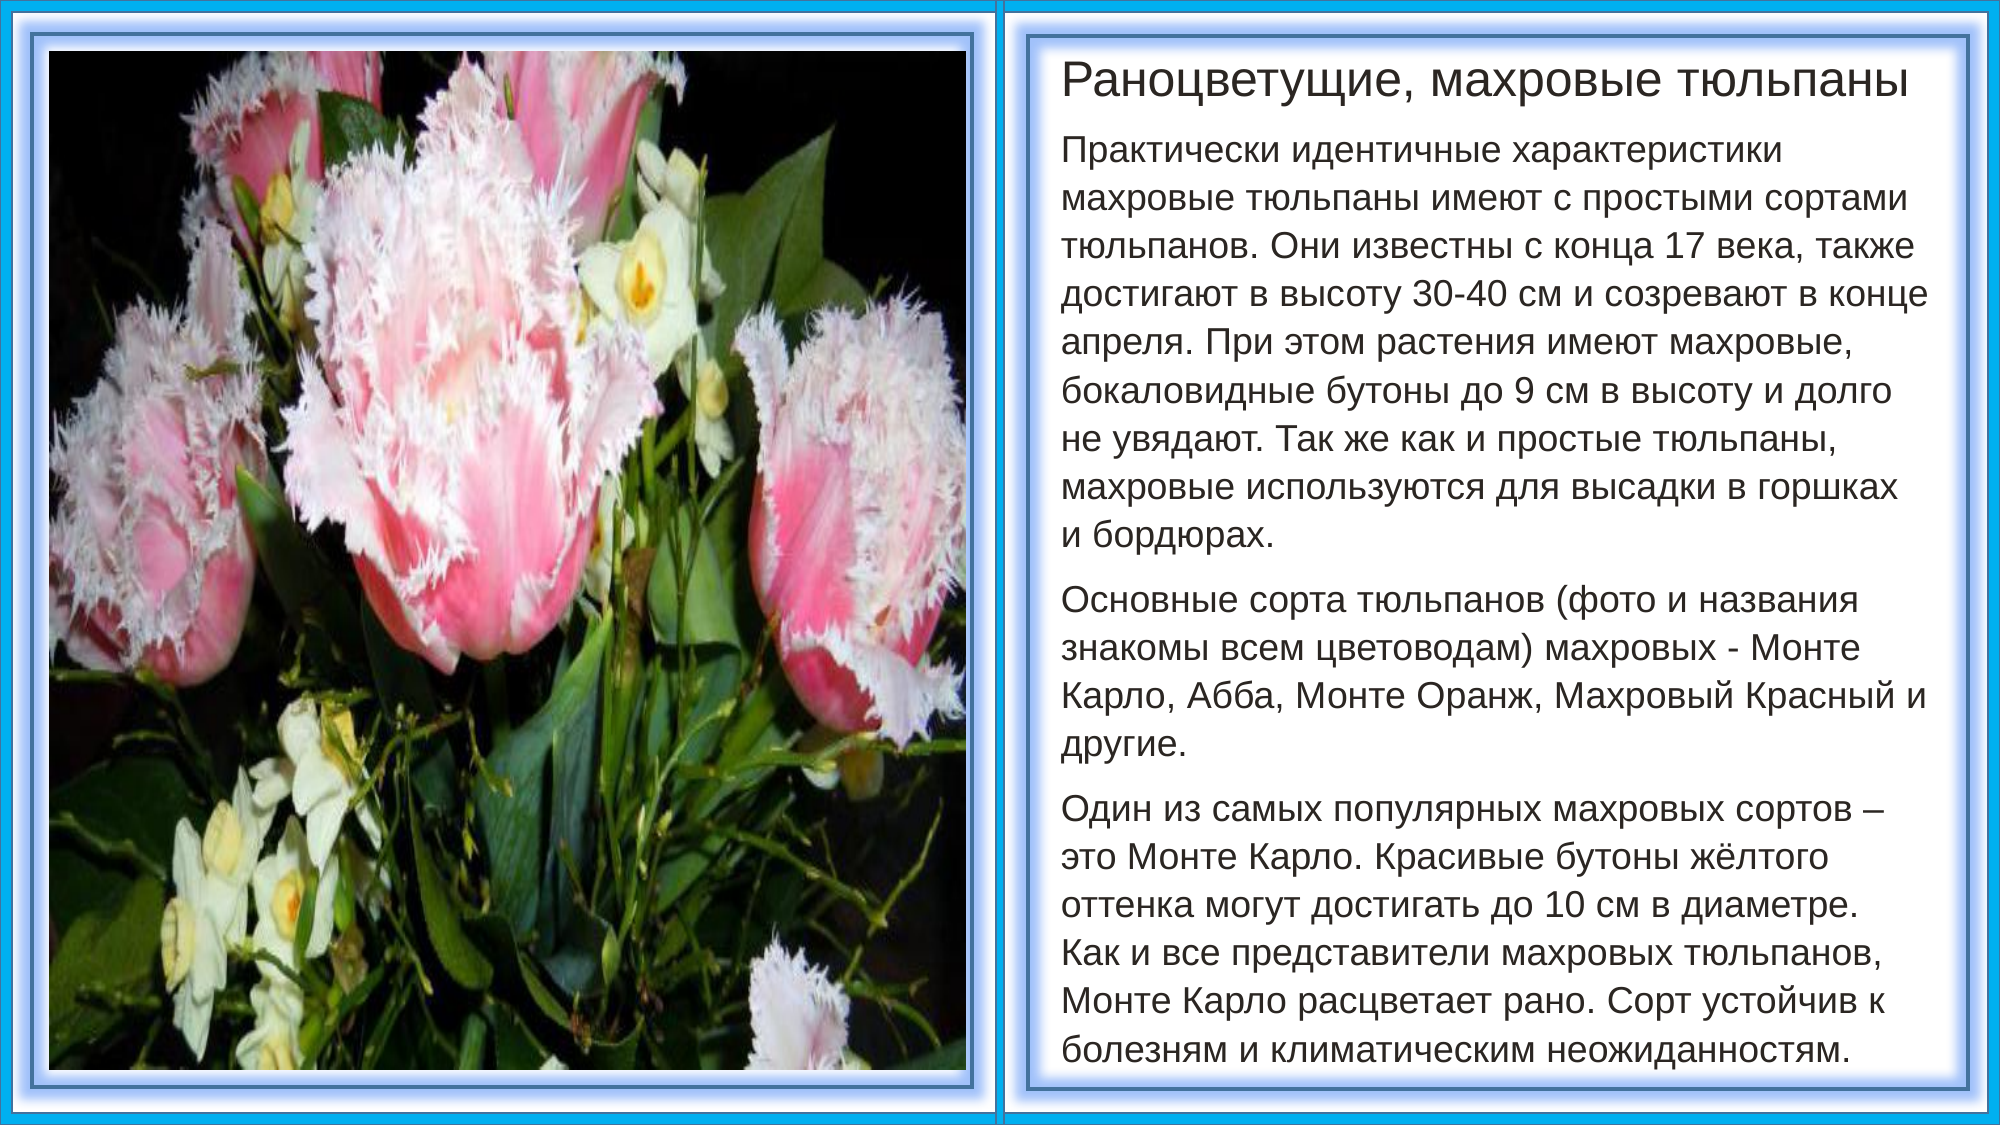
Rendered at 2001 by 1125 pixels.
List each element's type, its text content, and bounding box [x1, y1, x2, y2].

text_box [1026, 34, 1970, 1091]
text_box [995, 0, 1005, 1125]
text_box [0, 0, 995, 1125]
picture [49, 51, 966, 1070]
text_box [30, 32, 974, 1089]
text_box Раноцветущие, махровые тюльпаны Практически идентичные характеристики махровые тюльпаны имеют с простыми сортами тюльпанов. Они известны с конца 17 века, также достигают в высоту 30-40 см и созревают в конце апреля. При этом растения имеют махровые, бокаловидные бутоны до 9 см в высоту и долго не увядают. Так же как и простые тюльпаны, махровые используются для высадки в горшках и бордюрах. Основные сорта тюльпанов (фото и названия знакомы всем цветоводам) махровых - Монте Карло, Абба, Монте Оранж, Махровый Красный и другие. Один из самых популярных махровых сортов – это Монте Карло. Красивые бутоны жёлтого оттенка могут достигать до 10 см в диаметре. Как и все представители махровых тюльпанов, Монте Карло расцветает рано. Сорт устойчив к болезням и климатическим неожиданностям. [1046, 34, 1945, 1077]
text_box [1005, 0, 2000, 1125]
